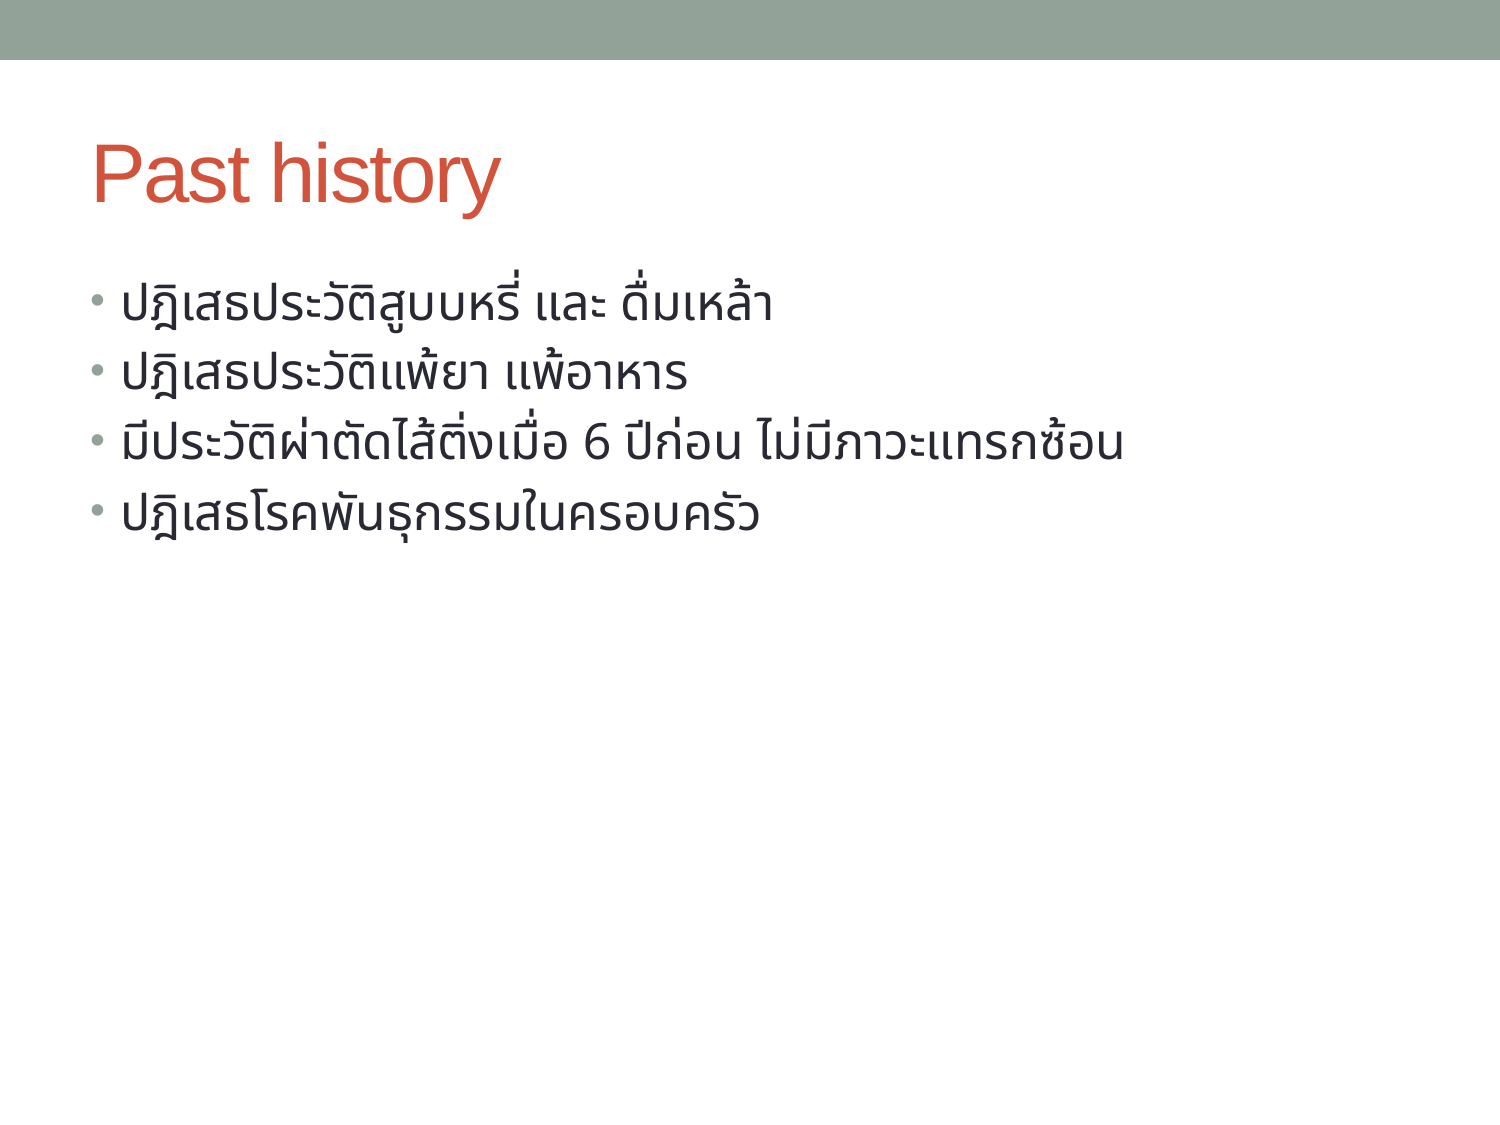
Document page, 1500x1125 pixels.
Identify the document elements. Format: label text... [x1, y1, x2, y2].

list ปฎิเสธประวัติสูบบหรี่ และ ดื่มเหล้า ปฎิเสธประวัติแพ้ยา แพ้อาหาร มีประวัติผ่าตัดไส้ติ่งเมื่อ 6 ปีก่อน ไม่มีภาวะแทรกซ้อน ปฎิเสธโรคพันธุกรรมในครอบครัว [75, 262, 1425, 1063]
title Past history [75, 87, 1425, 250]
